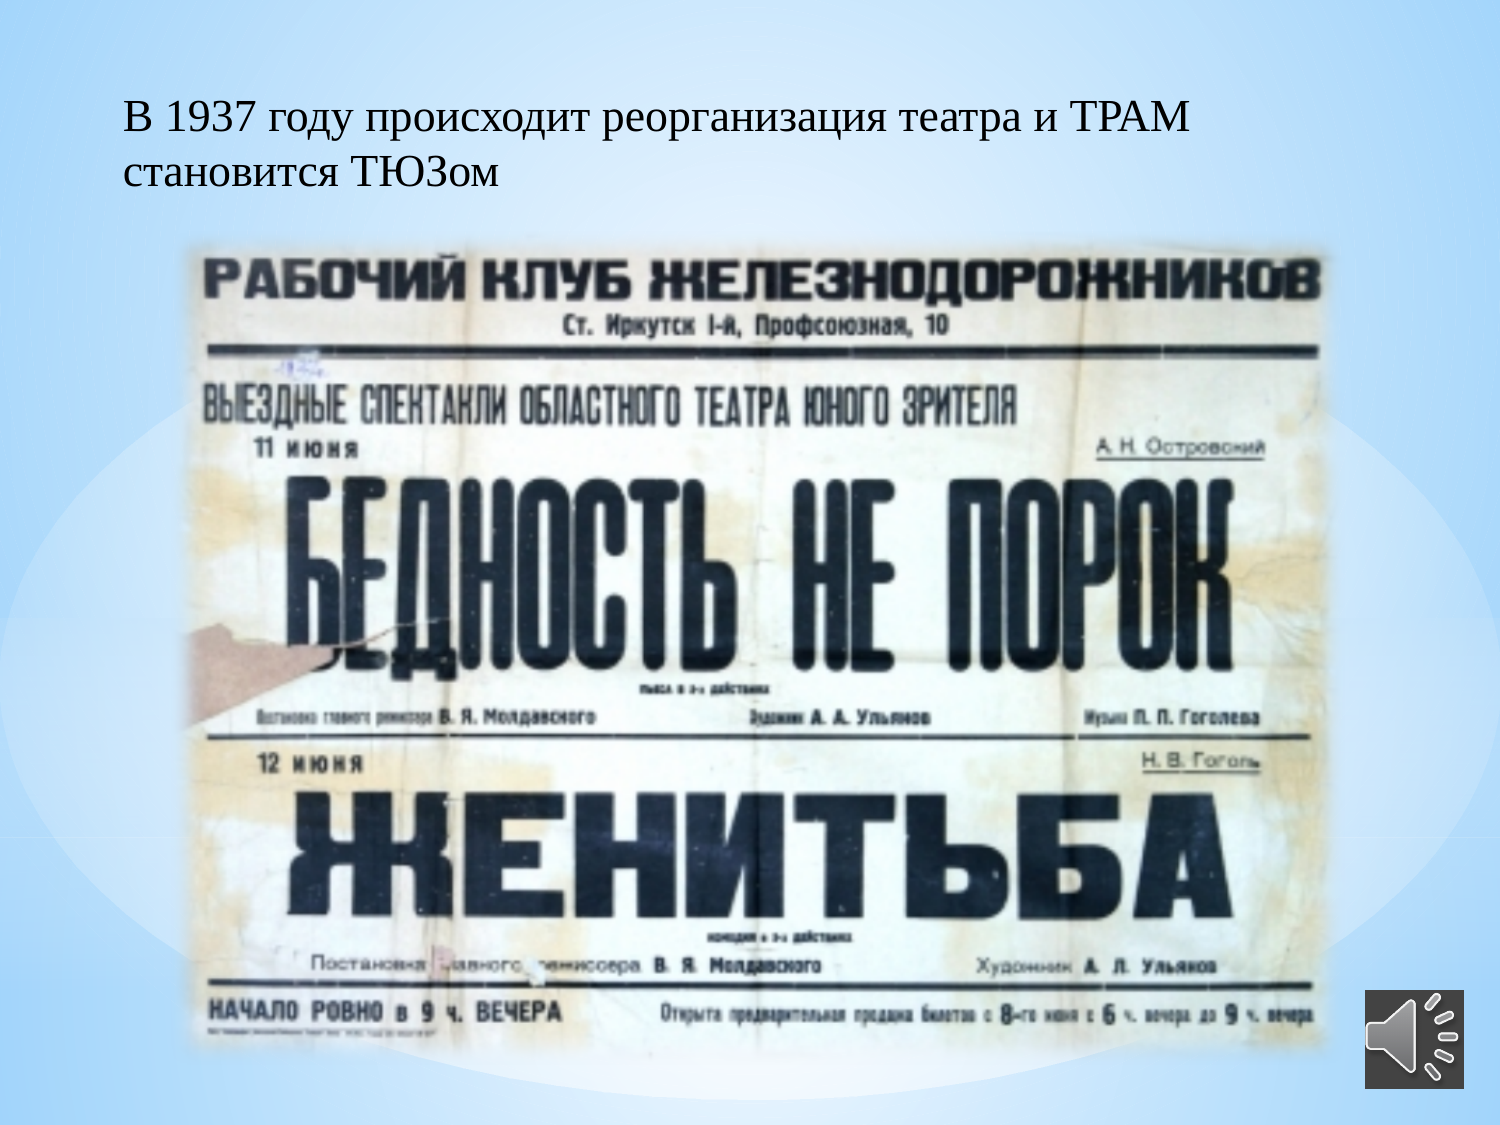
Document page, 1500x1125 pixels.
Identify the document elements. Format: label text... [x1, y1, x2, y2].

picture [1364, 989, 1465, 1090]
picture [170, 231, 1345, 1066]
list В 1937 году происходит реорганизация театра и ТРАМ становится ТЮЗом [100, 78, 1412, 551]
